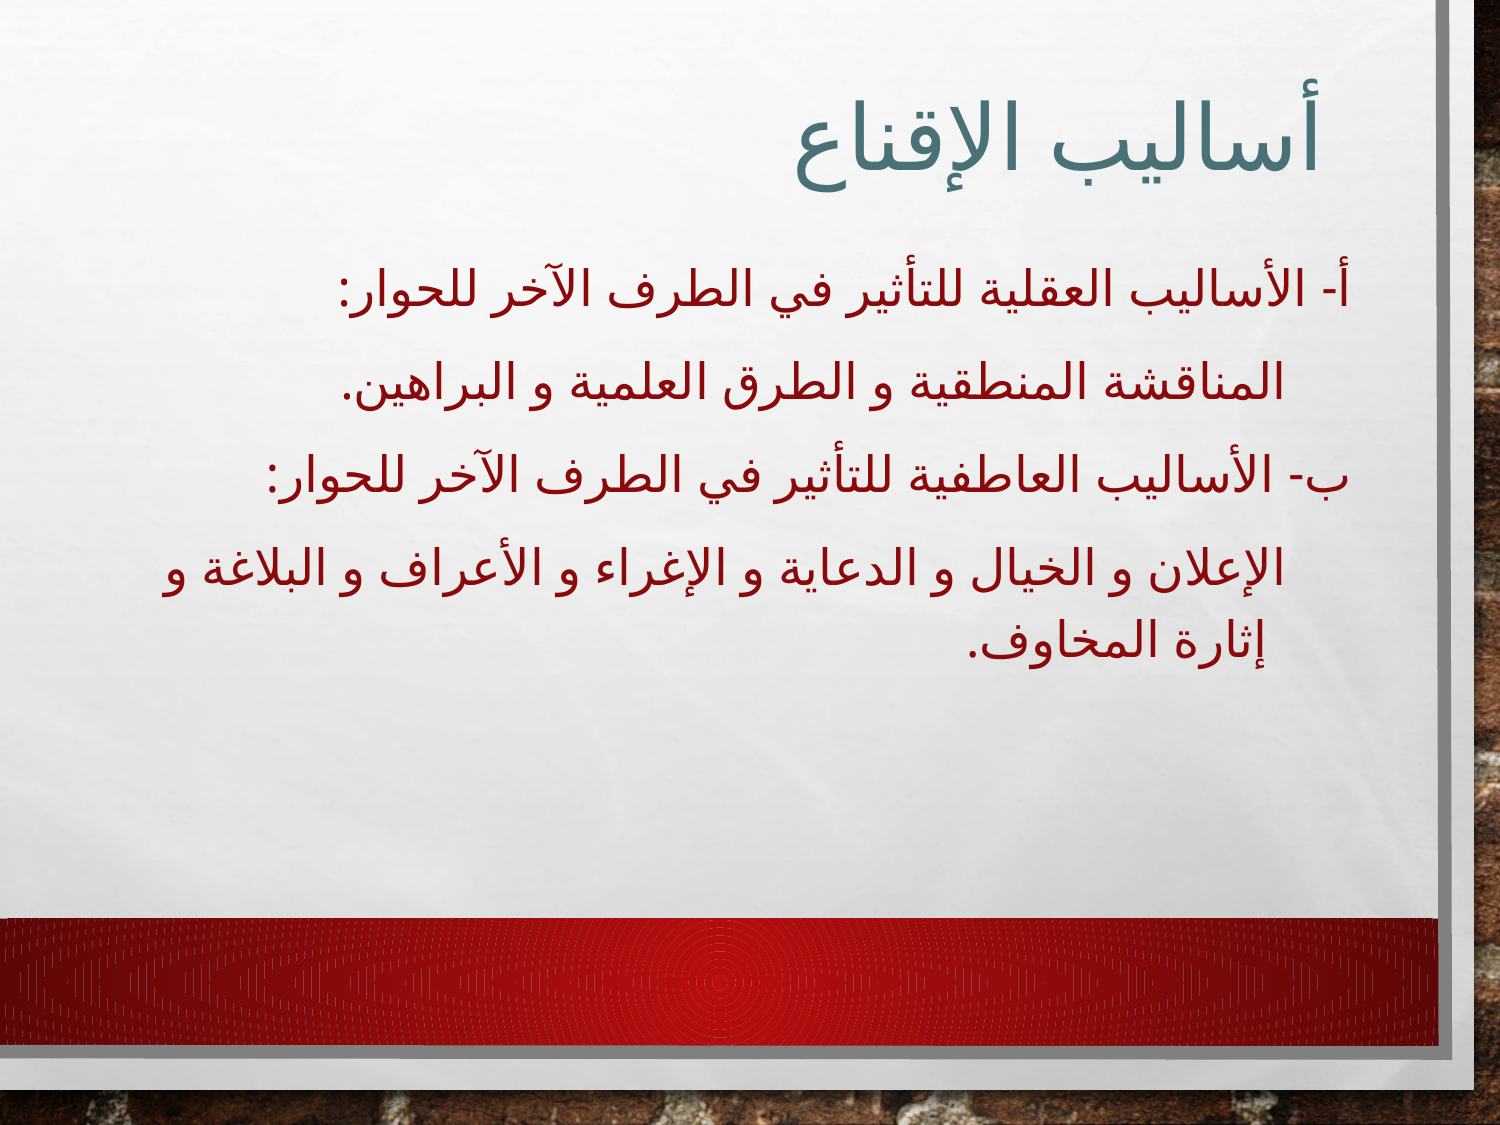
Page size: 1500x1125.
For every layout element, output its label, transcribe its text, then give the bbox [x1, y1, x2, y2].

list أ- الأساليب العقلية للتأثير في الطرف الآخر للحوار: المناقشة المنطقية و الطرق العلمية و البراهين. ب- الأساليب العاطفية للتأثير في الطرف الآخر للحوار: الإعلان و الخيال و الدعاية و الإغراء و الأعراف و البلاغة و إثارة المخاوف. [88, 184, 1368, 728]
picture [0, 0, 1500, 1125]
title أساليب الإقناع [84, 46, 1364, 236]
